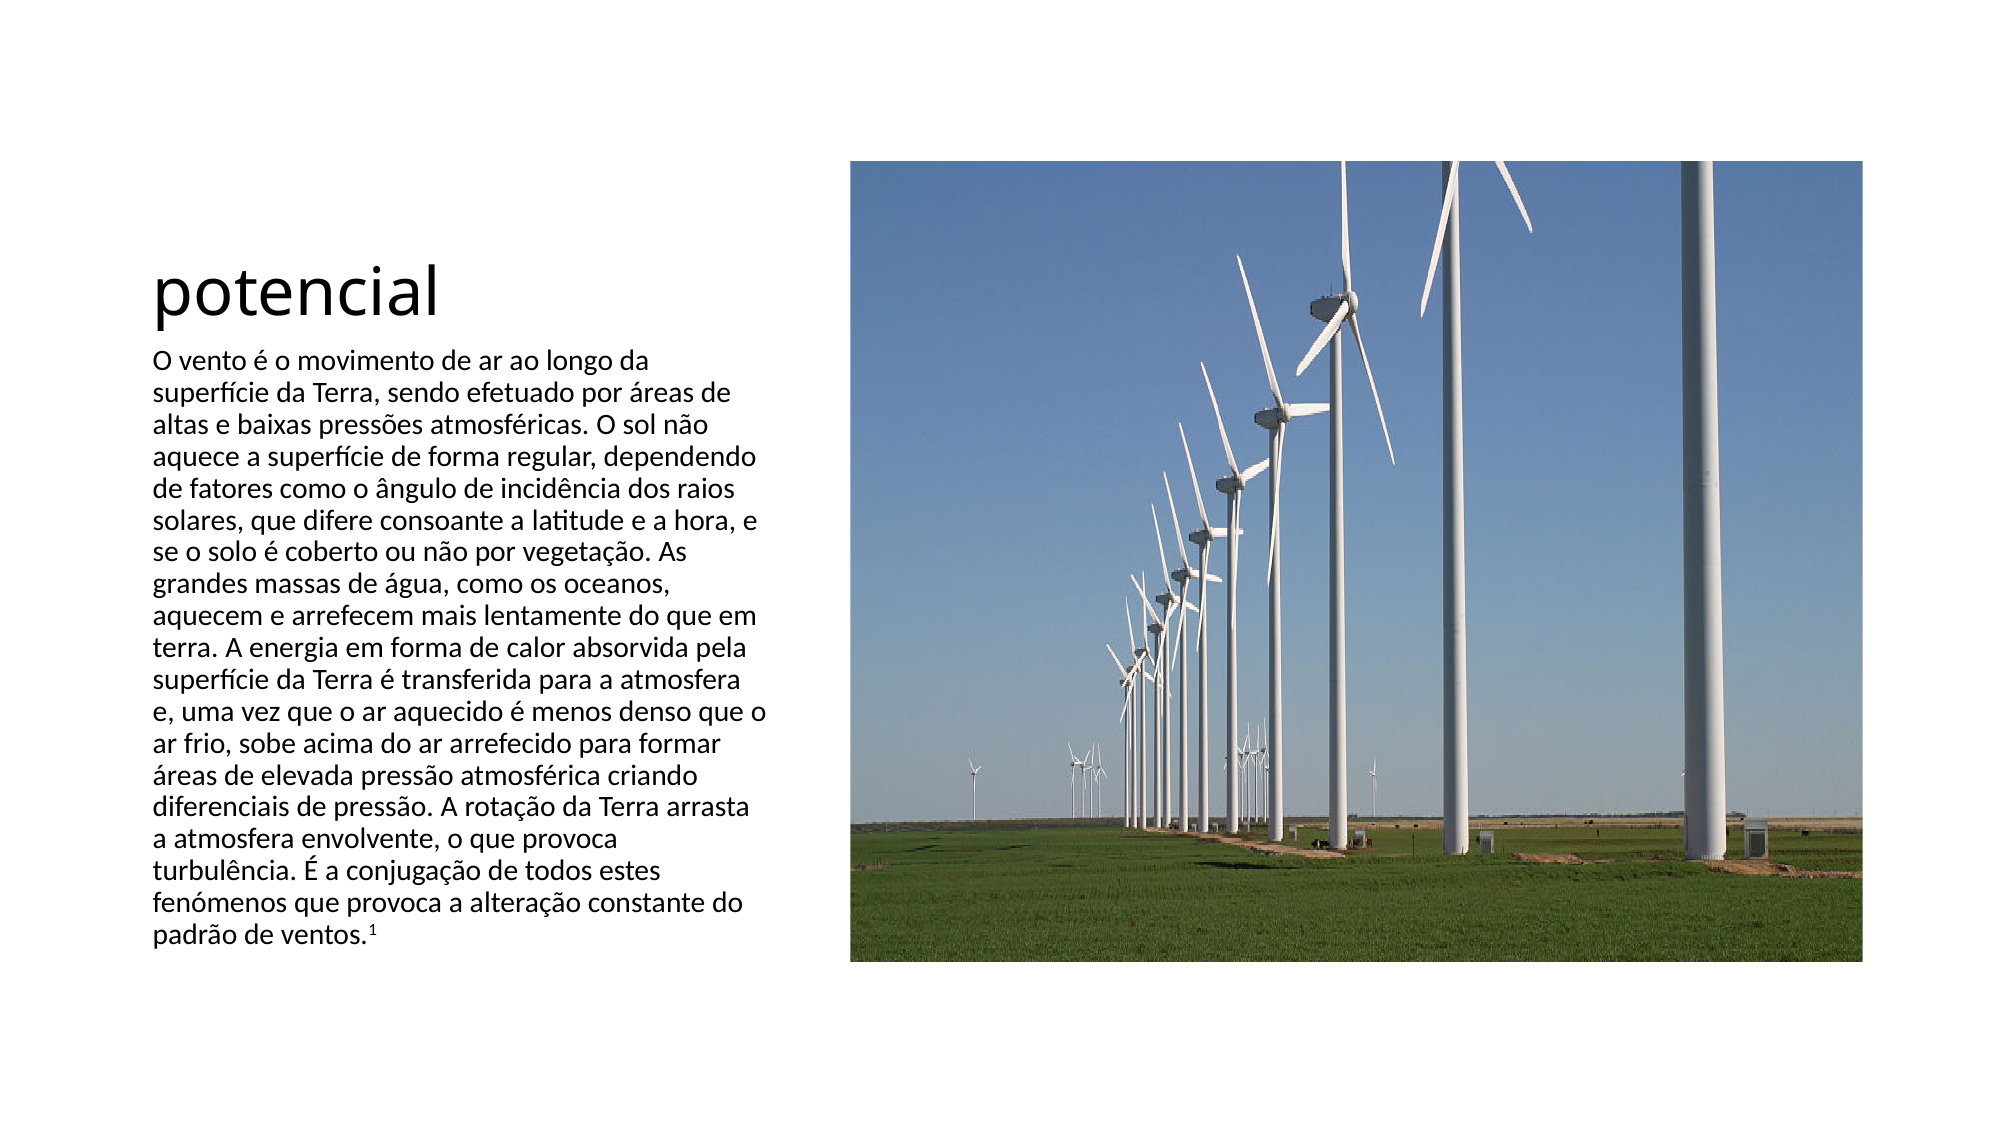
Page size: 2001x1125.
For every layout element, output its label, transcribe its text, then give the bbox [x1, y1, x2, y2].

list O vento é o movimento de ar ao longo da superfície da Terra, sendo efetuado por áreas de altas e baixas pressões atmosféricas. O sol não aquece a superfície de forma regular, dependendo de fatores como o ângulo de incidência dos raios solares, que difere consoante a latitude e a hora, e se o solo é coberto ou não por vegetação. As grandes massas de água, como os oceanos, aquecem e arrefecem mais lentamente do que em terra. A energia em forma de calor absorvida pela superfície da Terra é transferida para a atmosfera e, uma vez que o ar aquecido é menos denso que o ar frio, sobe acima do ar arrefecido para formar áreas de elevada pressão atmosférica criando diferenciais de pressão. A rotação da Terra arrasta a atmosfera envolvente, o que provoca turbulência. É a conjugação de todos estes fenómenos que provoca a alteração constante do padrão de ventos.1 [137, 337, 783, 963]
picture [850, 161, 1863, 962]
title potencial [137, 75, 783, 337]
